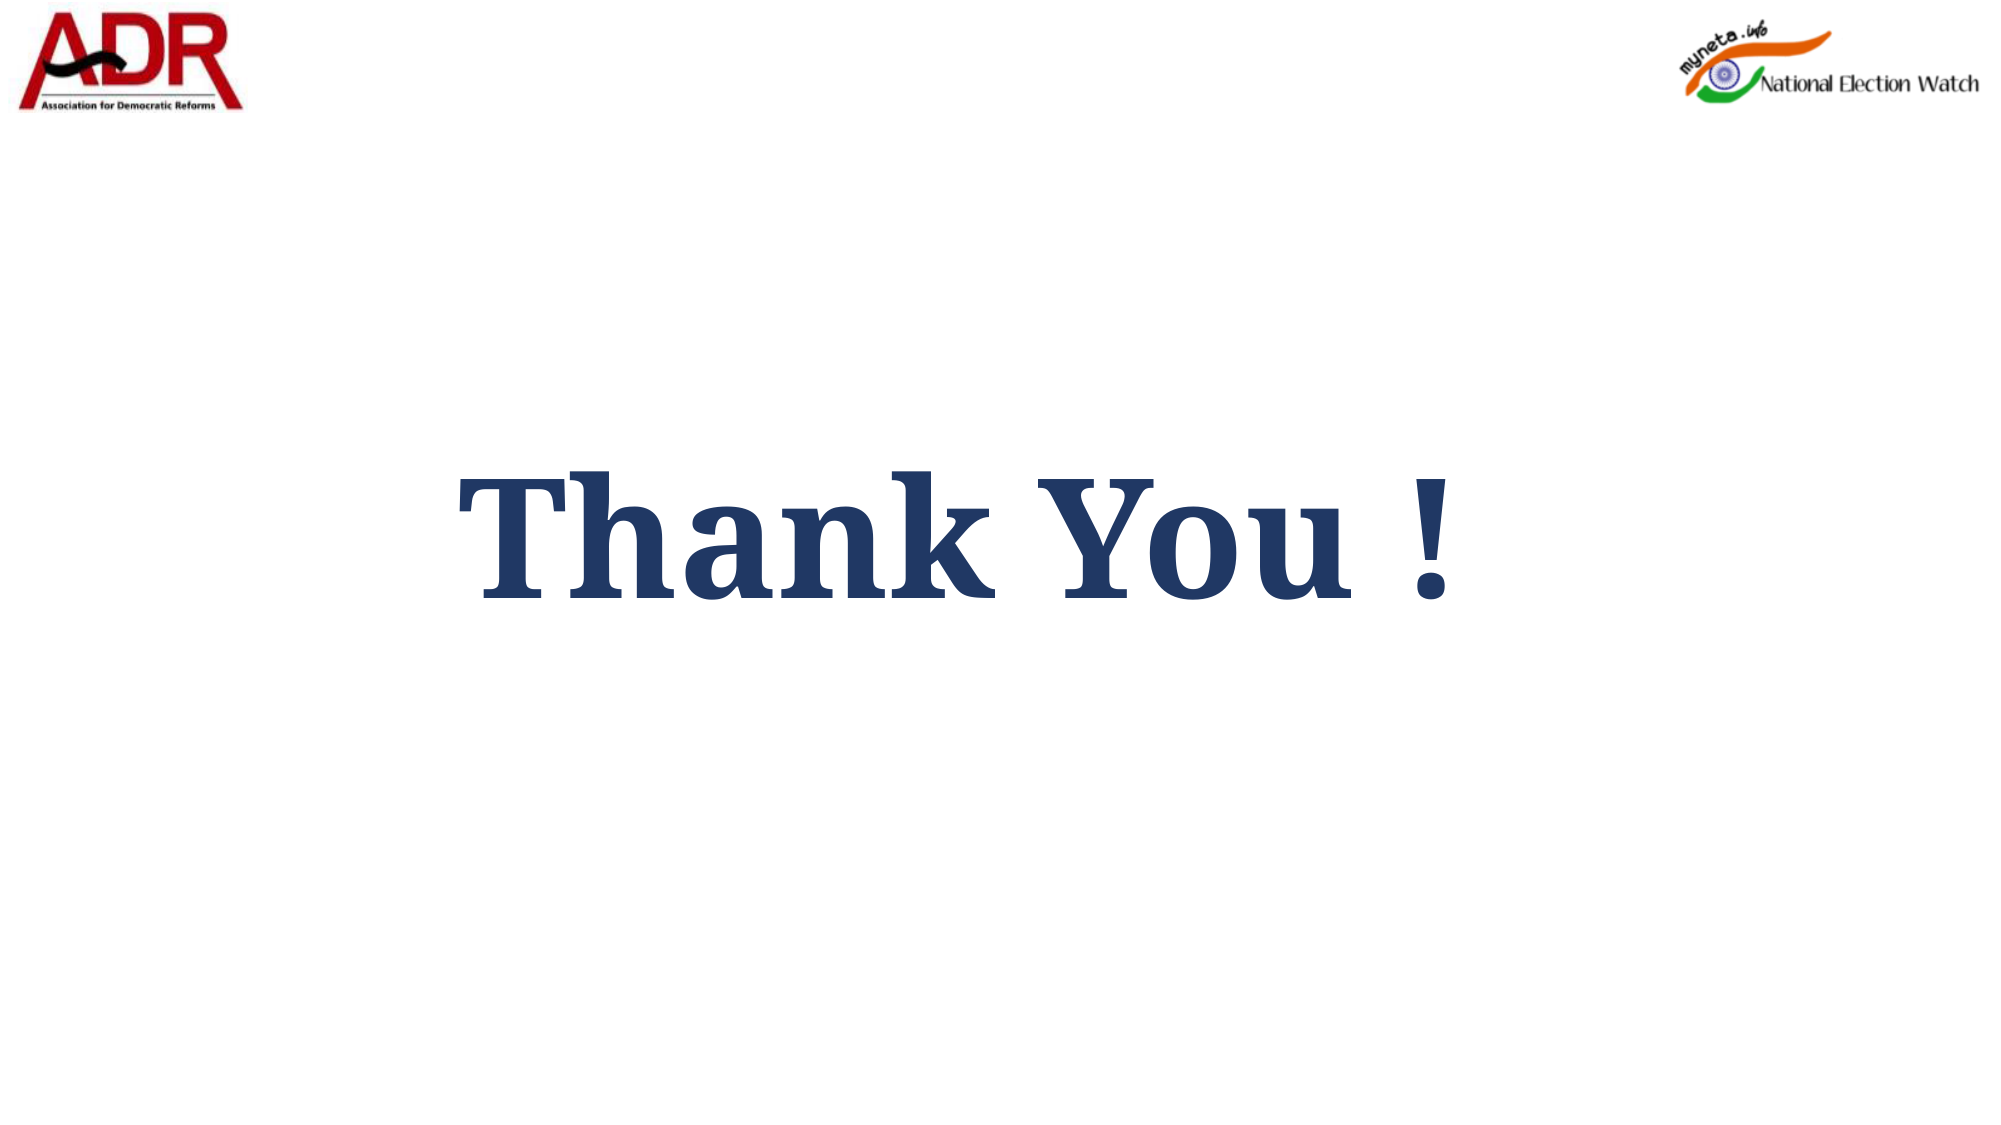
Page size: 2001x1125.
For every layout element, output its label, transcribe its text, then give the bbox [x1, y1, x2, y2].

picture [8, 2, 248, 113]
picture [1659, 11, 1999, 113]
text_box Thank You ! [443, 424, 1678, 640]
